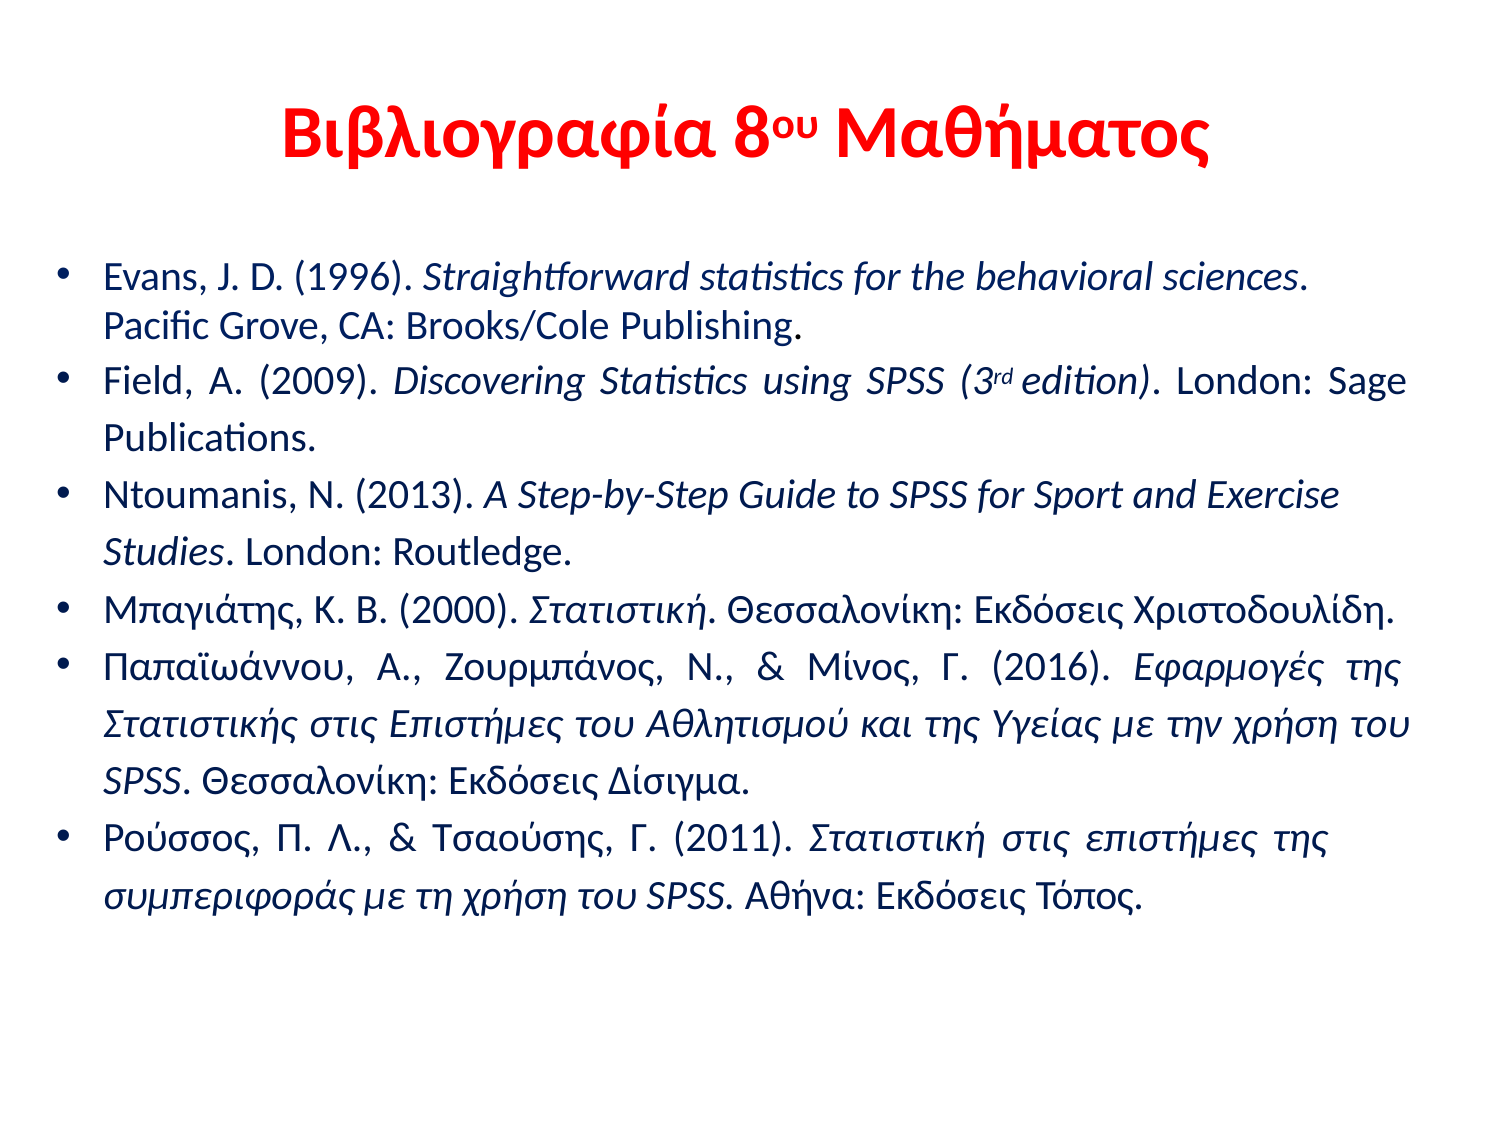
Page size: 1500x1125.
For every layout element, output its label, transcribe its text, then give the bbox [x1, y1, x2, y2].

title Βιβλιογραφία 8ου Μαθήματος [270, 80, 1229, 246]
text_box Evans, J. D. (1996). Straightforward statistics for the behavioral sciences. Pacific Grove, CA: Brooks/Cole Publishing. Field, A. (2009). Discovering Statistics using SPSS (3rd edition). London: Sage Publications. Ntoumanis, N. (2013). A Step-by-Step Guide to SPSS for Sport and Exercise Studies. London: Routledge. Μπαγιάτης, Κ. Β. (2000). Στατιστική. Θεσσαλονίκη: Εκδόσεις Χριστοδουλίδη. Παπαϊωάννου, Α., Ζουρμπάνος, Ν., & Μίνος, Γ. (2016). Εφαρμογές της Στατιστικής στις Επιστήμες του Αθλητισμού και της Υγείας με την χρήση του SPSS. Θεσσαλονίκη: Εκδόσεις Δίσιγμα. Ρούσσoς, Π. Λ., & Τσαούσης, Γ. (2011). Στατιστική στις επιστήμες της συμπεριφοράς με τη χρήση του SPSS. Αθήνα: Εκδόσεις Τόπος. [41, 246, 1438, 918]
